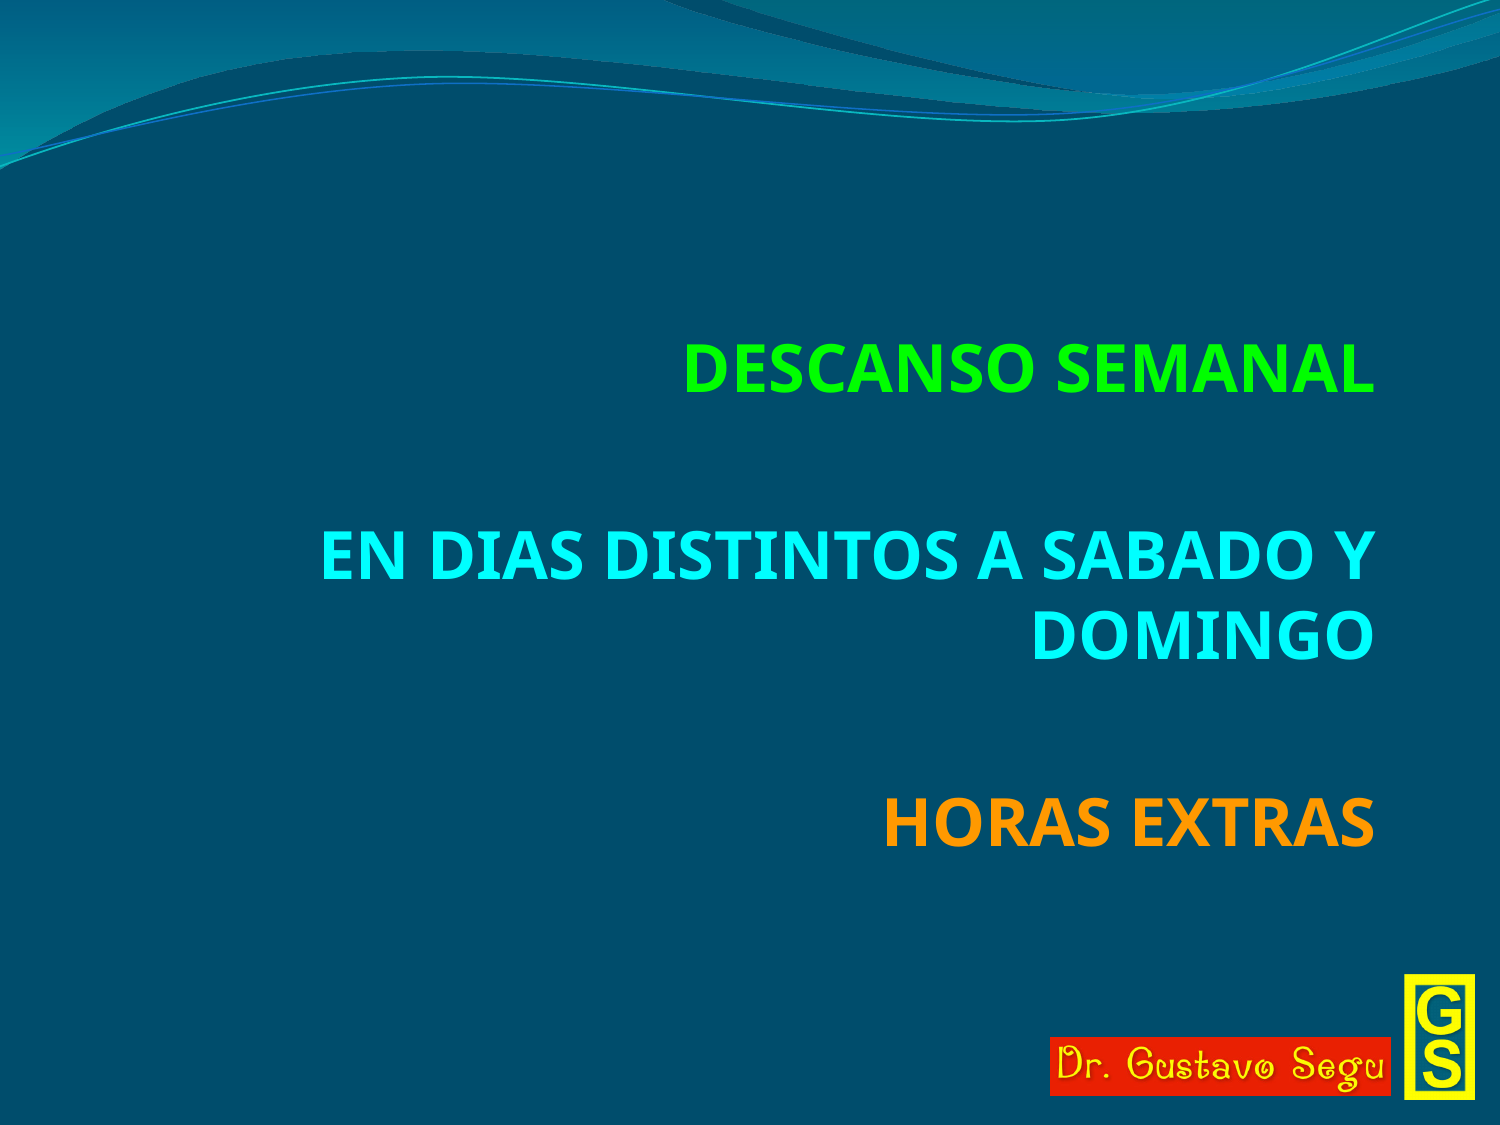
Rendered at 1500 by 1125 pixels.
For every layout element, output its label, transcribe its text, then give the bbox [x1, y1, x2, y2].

subtitle DESCANSO SEMANAL EN DIAS DISTINTOS A SABADO Y DOMINGO HORAS EXTRAS [112, 224, 1388, 1025]
picture [1051, 1038, 1390, 1095]
picture [1405, 975, 1474, 1099]
title [112, 62, 1388, 175]
